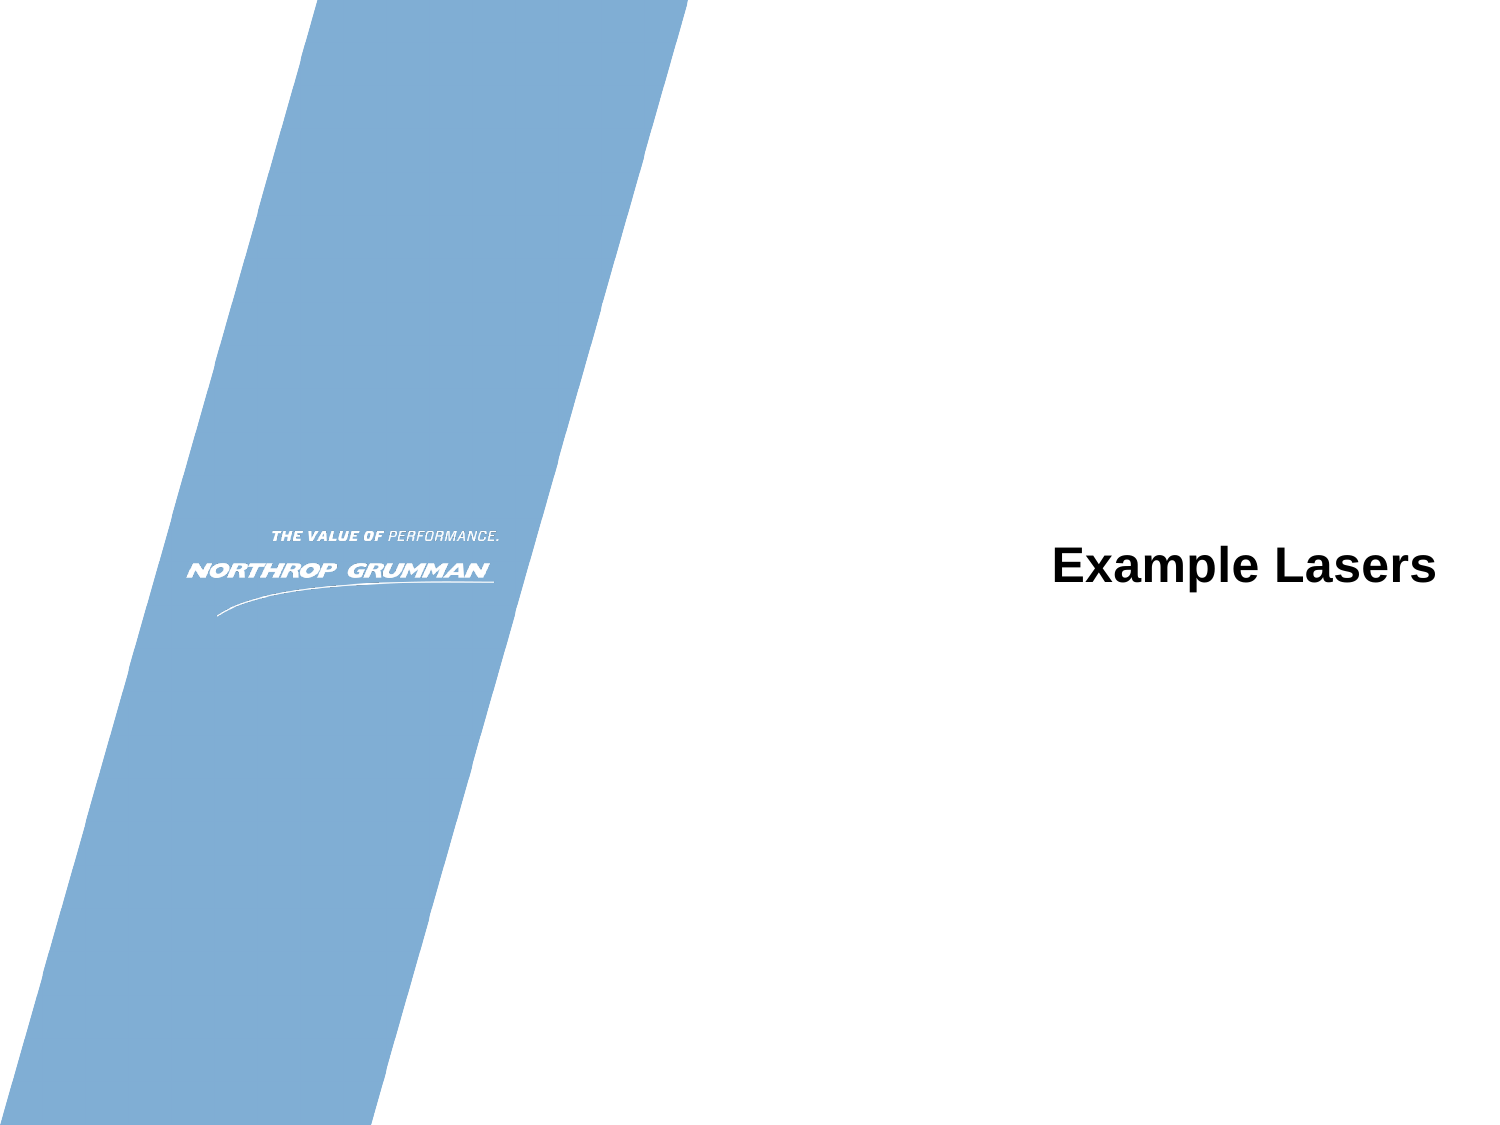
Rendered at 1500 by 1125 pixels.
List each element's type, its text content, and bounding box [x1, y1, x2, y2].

picture [183, 526, 500, 620]
list Example Lasers [564, 524, 1453, 601]
